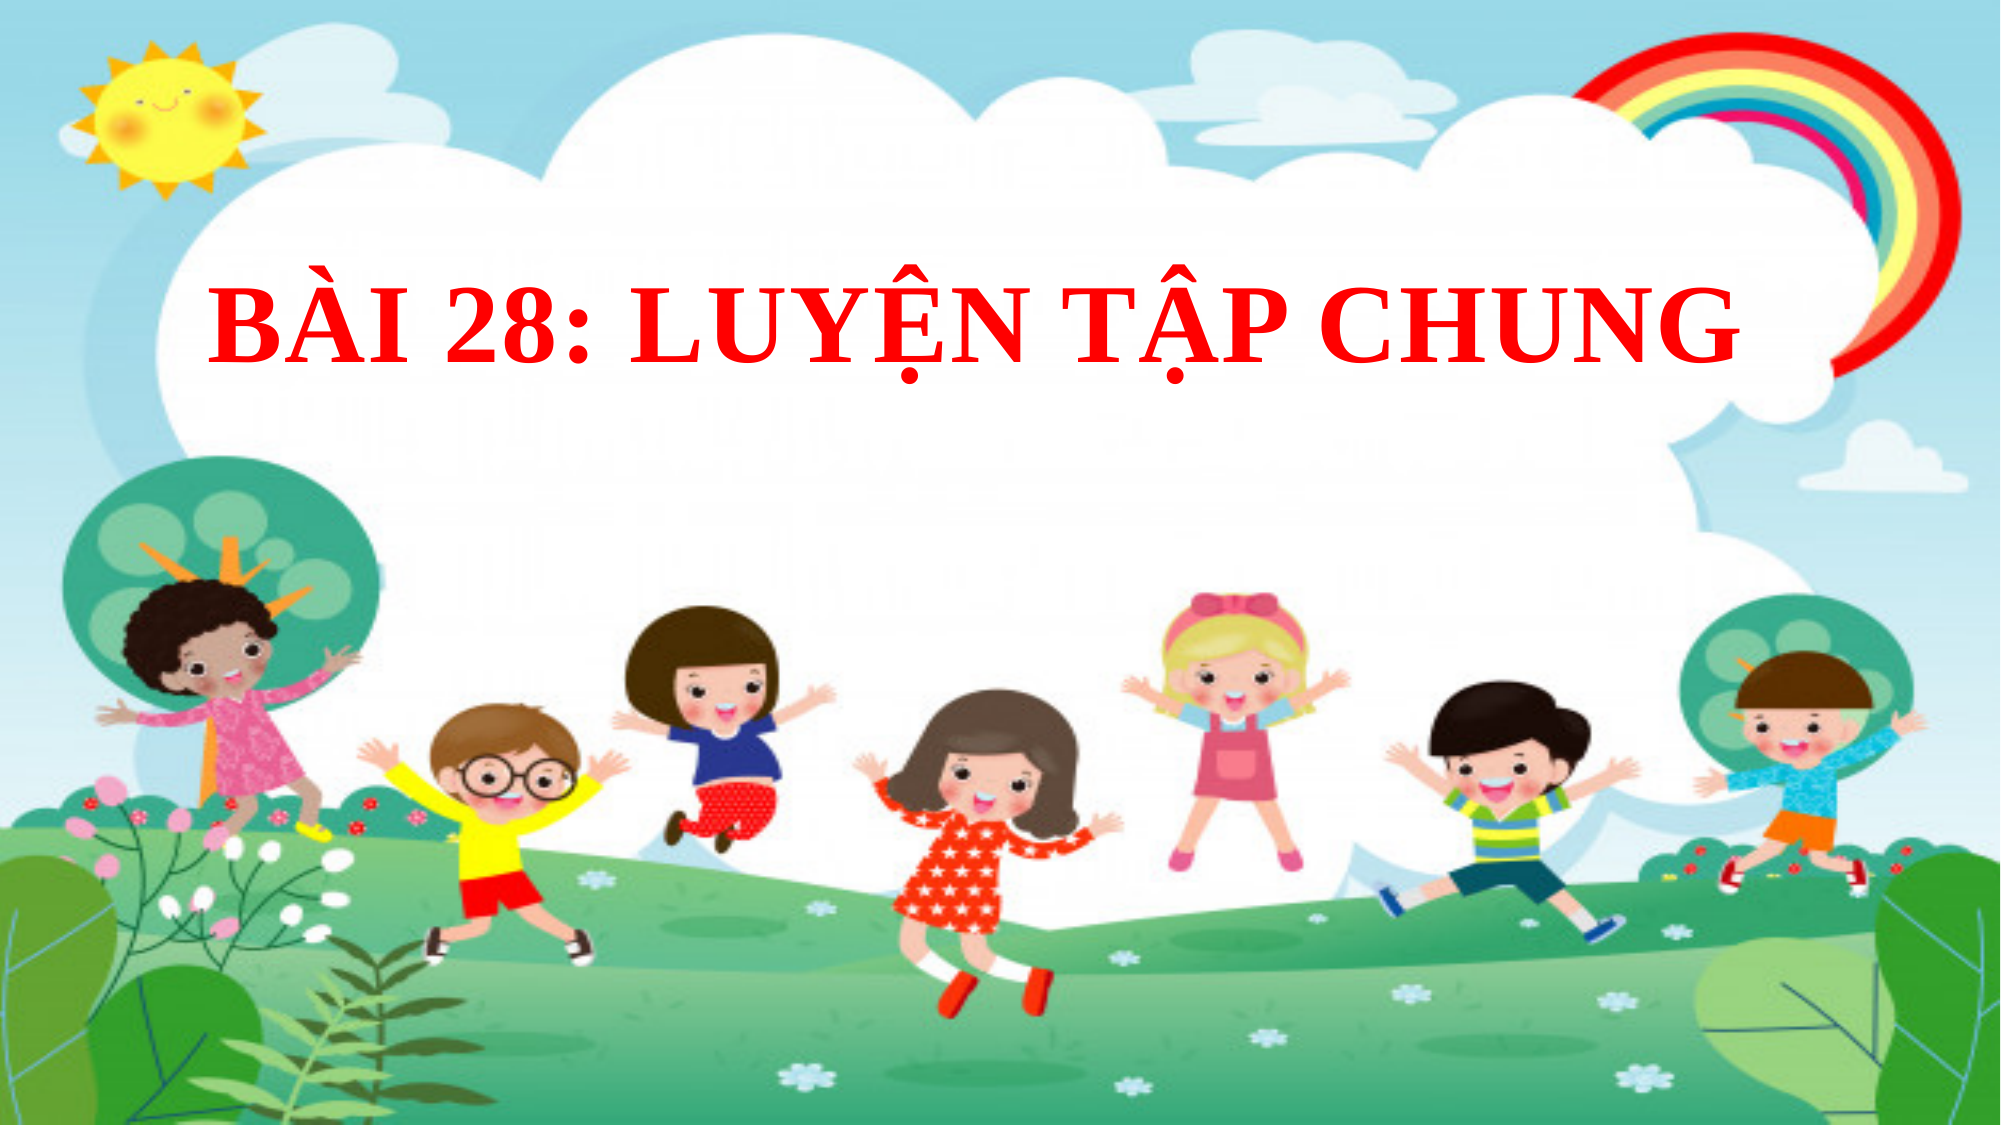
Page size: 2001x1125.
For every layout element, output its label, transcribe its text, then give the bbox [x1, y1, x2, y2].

text_box BÀI 28: LUYỆN TẬP CHUNG [111, 92, 1842, 542]
picture [0, 0, 2001, 1125]
